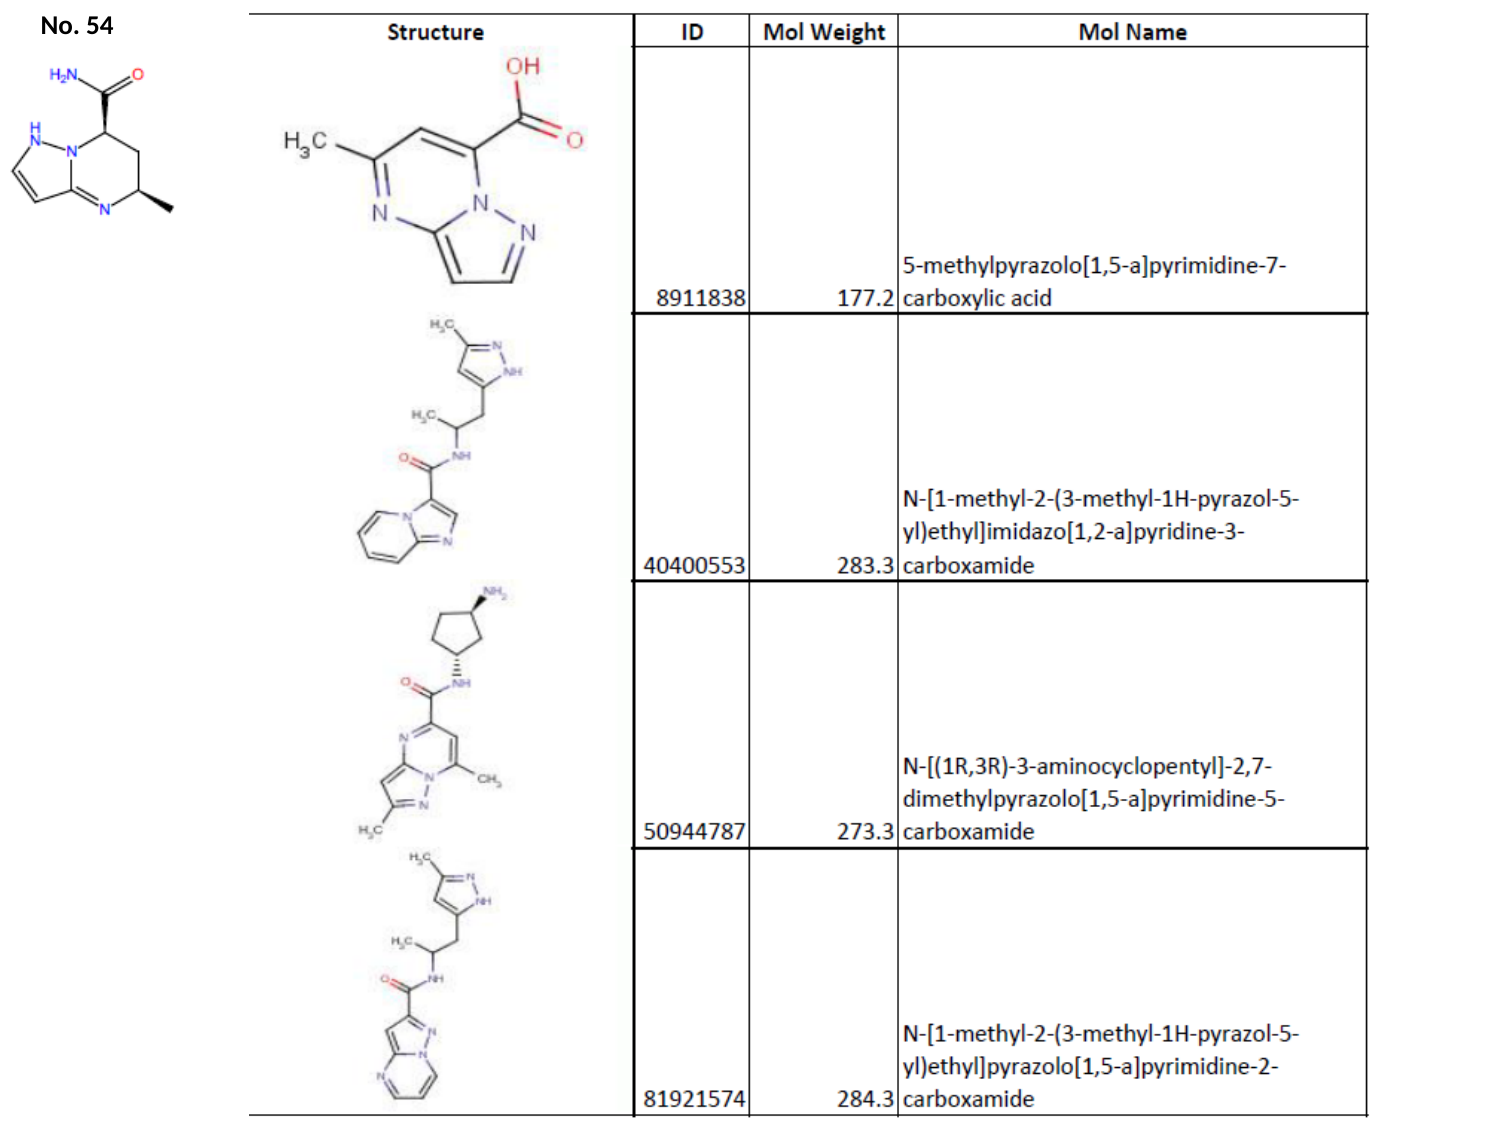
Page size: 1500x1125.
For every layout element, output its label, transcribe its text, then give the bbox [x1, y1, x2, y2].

picture [249, 8, 1375, 1122]
picture [0, 47, 193, 238]
text_box No. 54 [25, 0, 129, 46]
